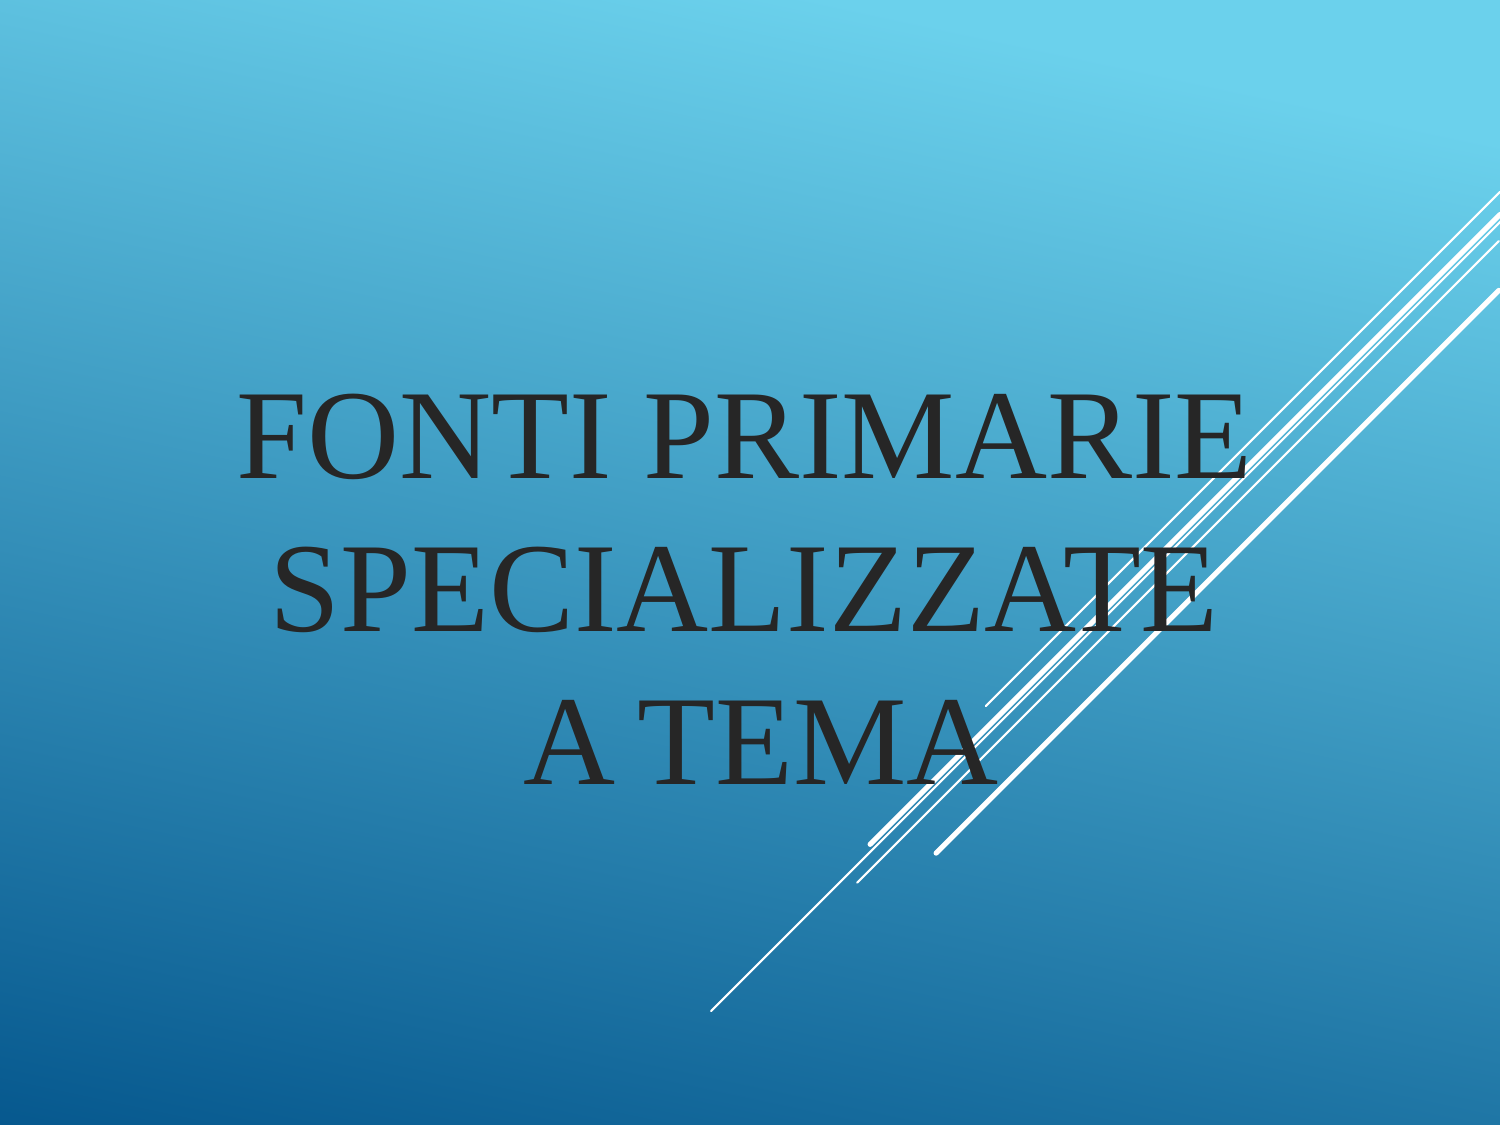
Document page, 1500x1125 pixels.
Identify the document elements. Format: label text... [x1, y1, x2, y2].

title Fonti primarie specializzate a tema [61, 343, 1461, 818]
